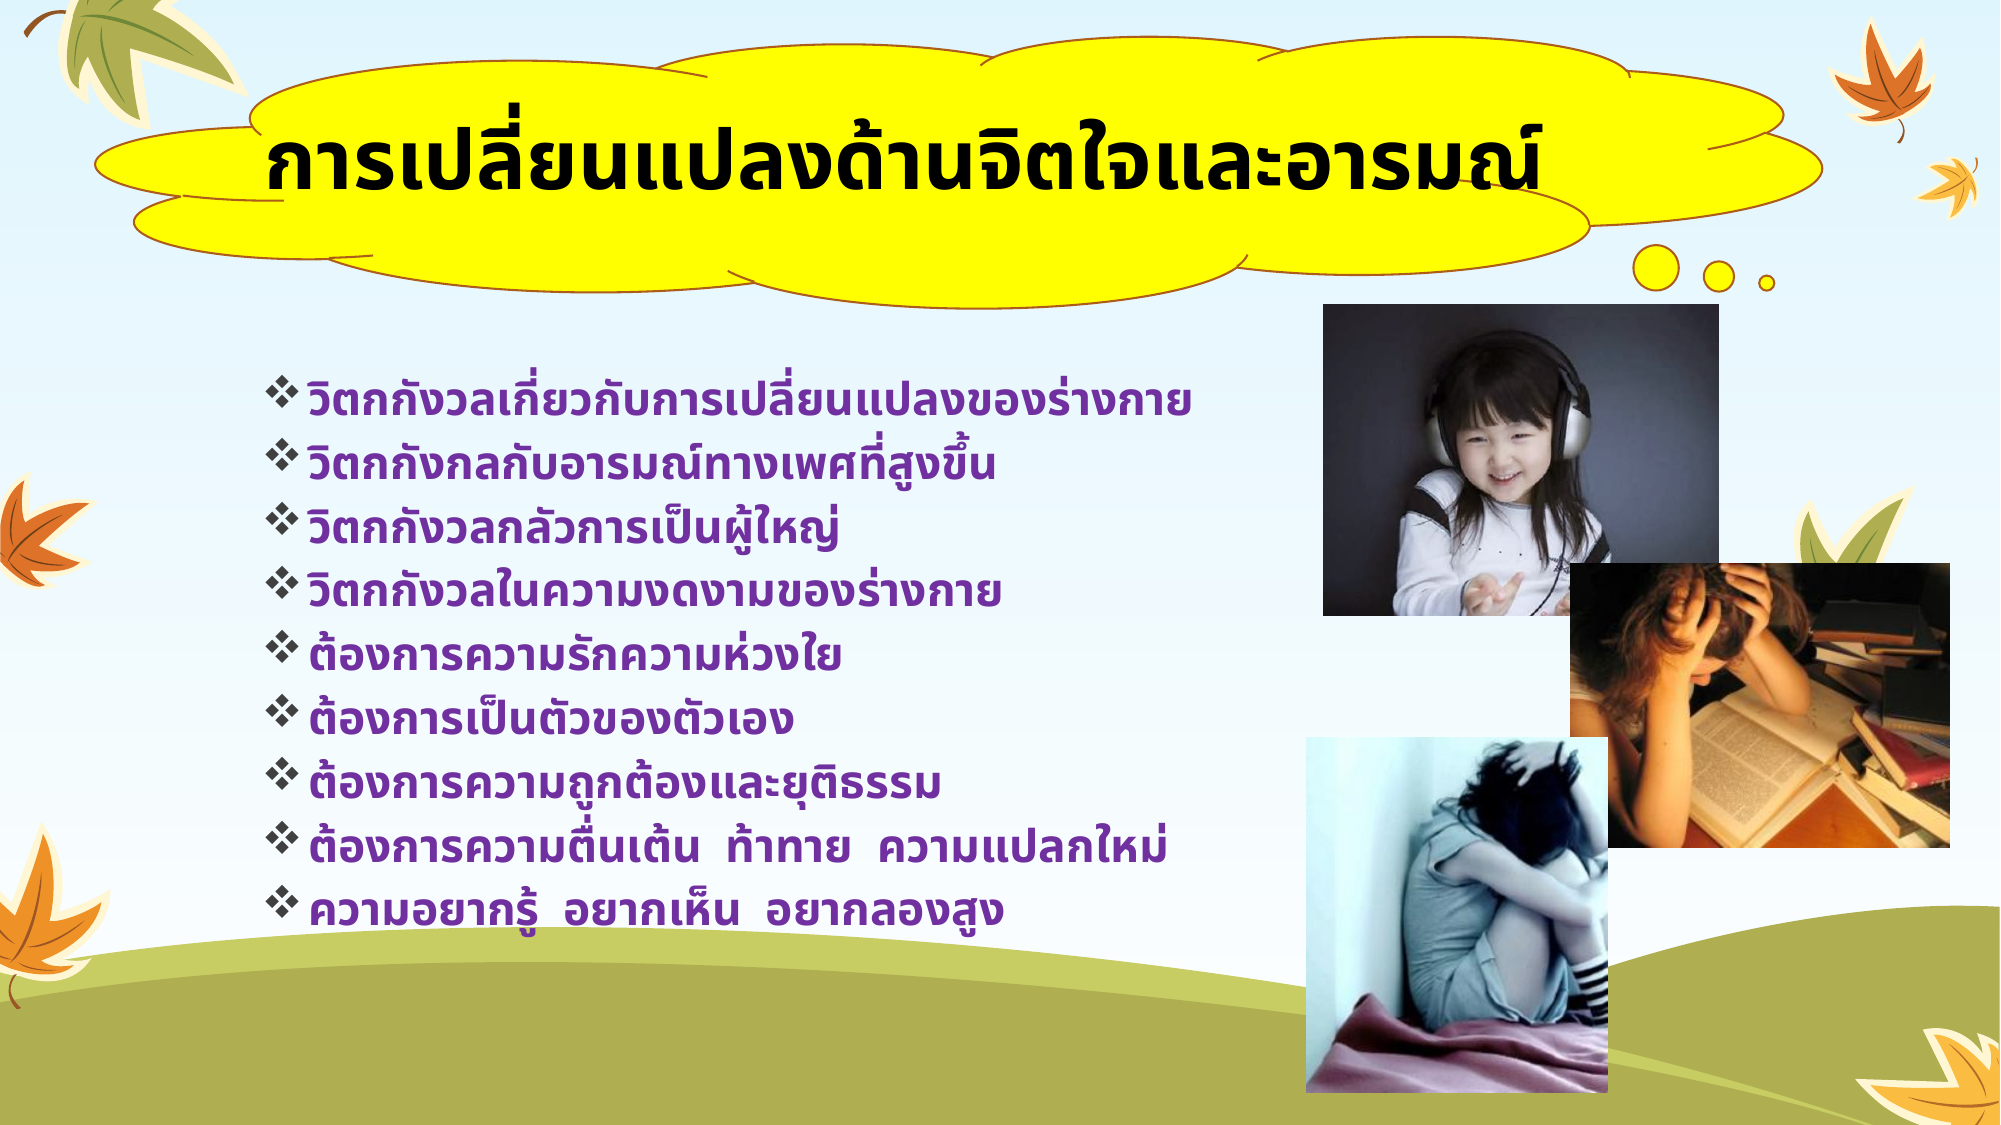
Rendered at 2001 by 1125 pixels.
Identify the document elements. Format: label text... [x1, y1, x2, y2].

list วิตกกังวลเกี่ยวกับการเปลี่ยนแปลงของร่างกาย วิตกกังกลกับอารมณ์ทางเพศที่สูงขึ้น วิตกกังวลกลัวการเป็นผู้ใหญ่ วิตกกังวลในความงดงามของร่างกาย ต้องการความรักความห่วงใย ต้องการเป็นตัวของตัวเอง ต้องการความถูกต้องและยุติธรรม ต้องการความตื่นเต้น ท้าทาย ความแปลกใหม่ ความอยากรู้ อยากเห็น อยากลองสูง [239, 362, 1739, 1113]
picture [1306, 304, 1950, 1093]
title การเปลี่ยนแปลงด้านจิตใจและอารมณ์ [249, 12, 1749, 216]
text_box [1758, 274, 1776, 292]
text_box [1749, 88, 1824, 210]
text_box [94, 126, 1714, 310]
text_box [1702, 260, 1736, 293]
